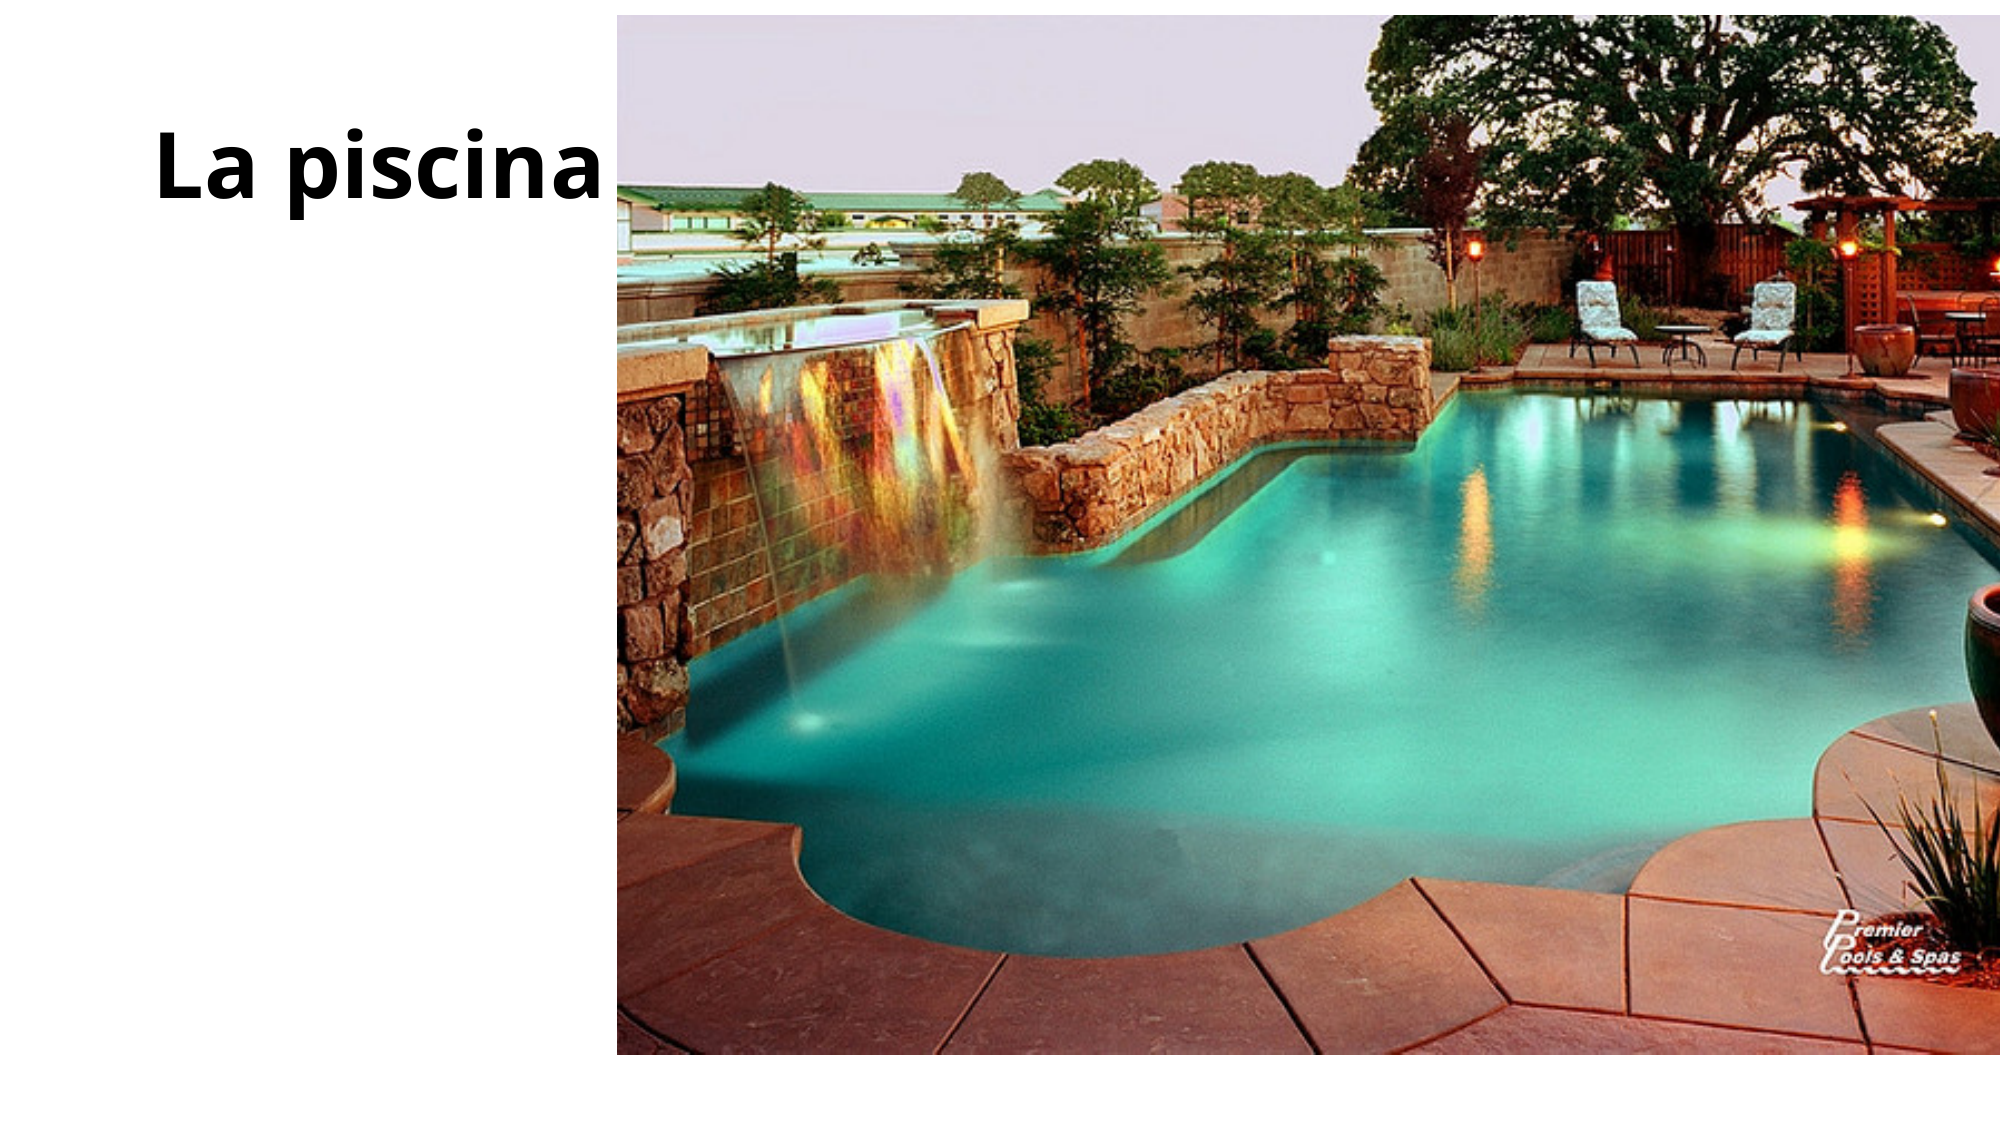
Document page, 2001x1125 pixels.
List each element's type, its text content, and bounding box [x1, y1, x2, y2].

title La piscina [137, 59, 617, 278]
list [617, 15, 2000, 1055]
